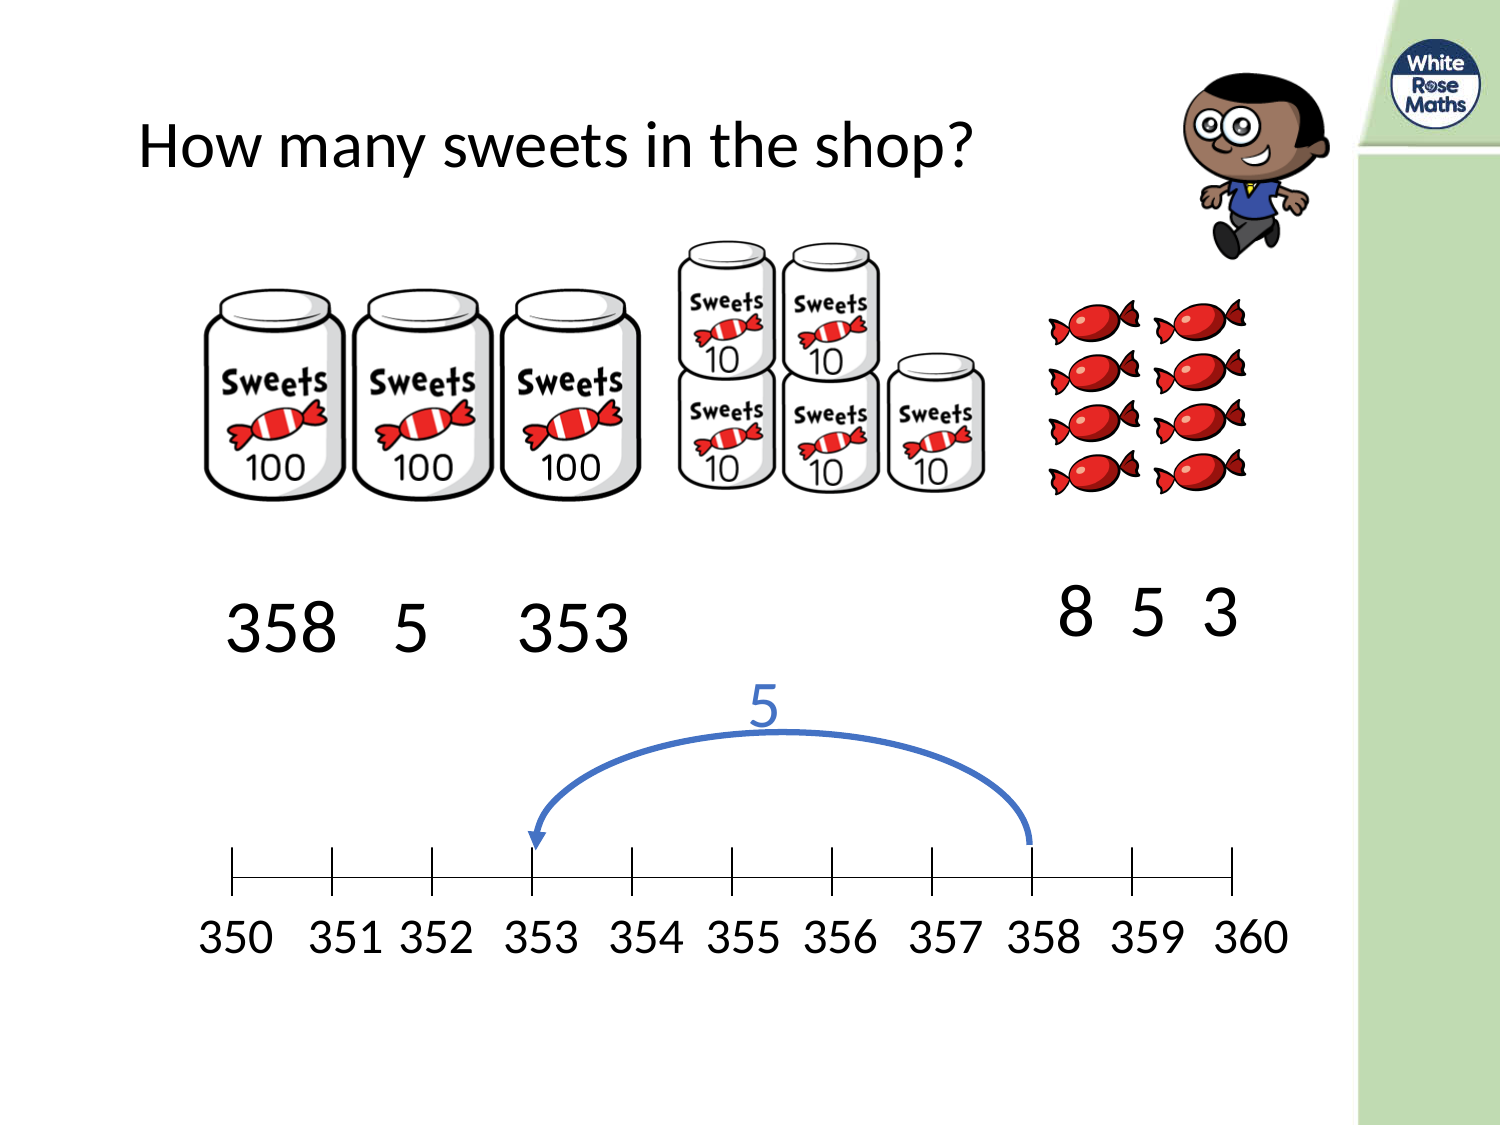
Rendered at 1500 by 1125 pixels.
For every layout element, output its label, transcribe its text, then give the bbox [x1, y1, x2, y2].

text_box 358 [209, 569, 371, 675]
text_box How many sweets in the shop? [123, 93, 993, 188]
picture [0, 0, 1500, 1125]
text_box [598, 731, 967, 769]
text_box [182, 769, 1305, 975]
